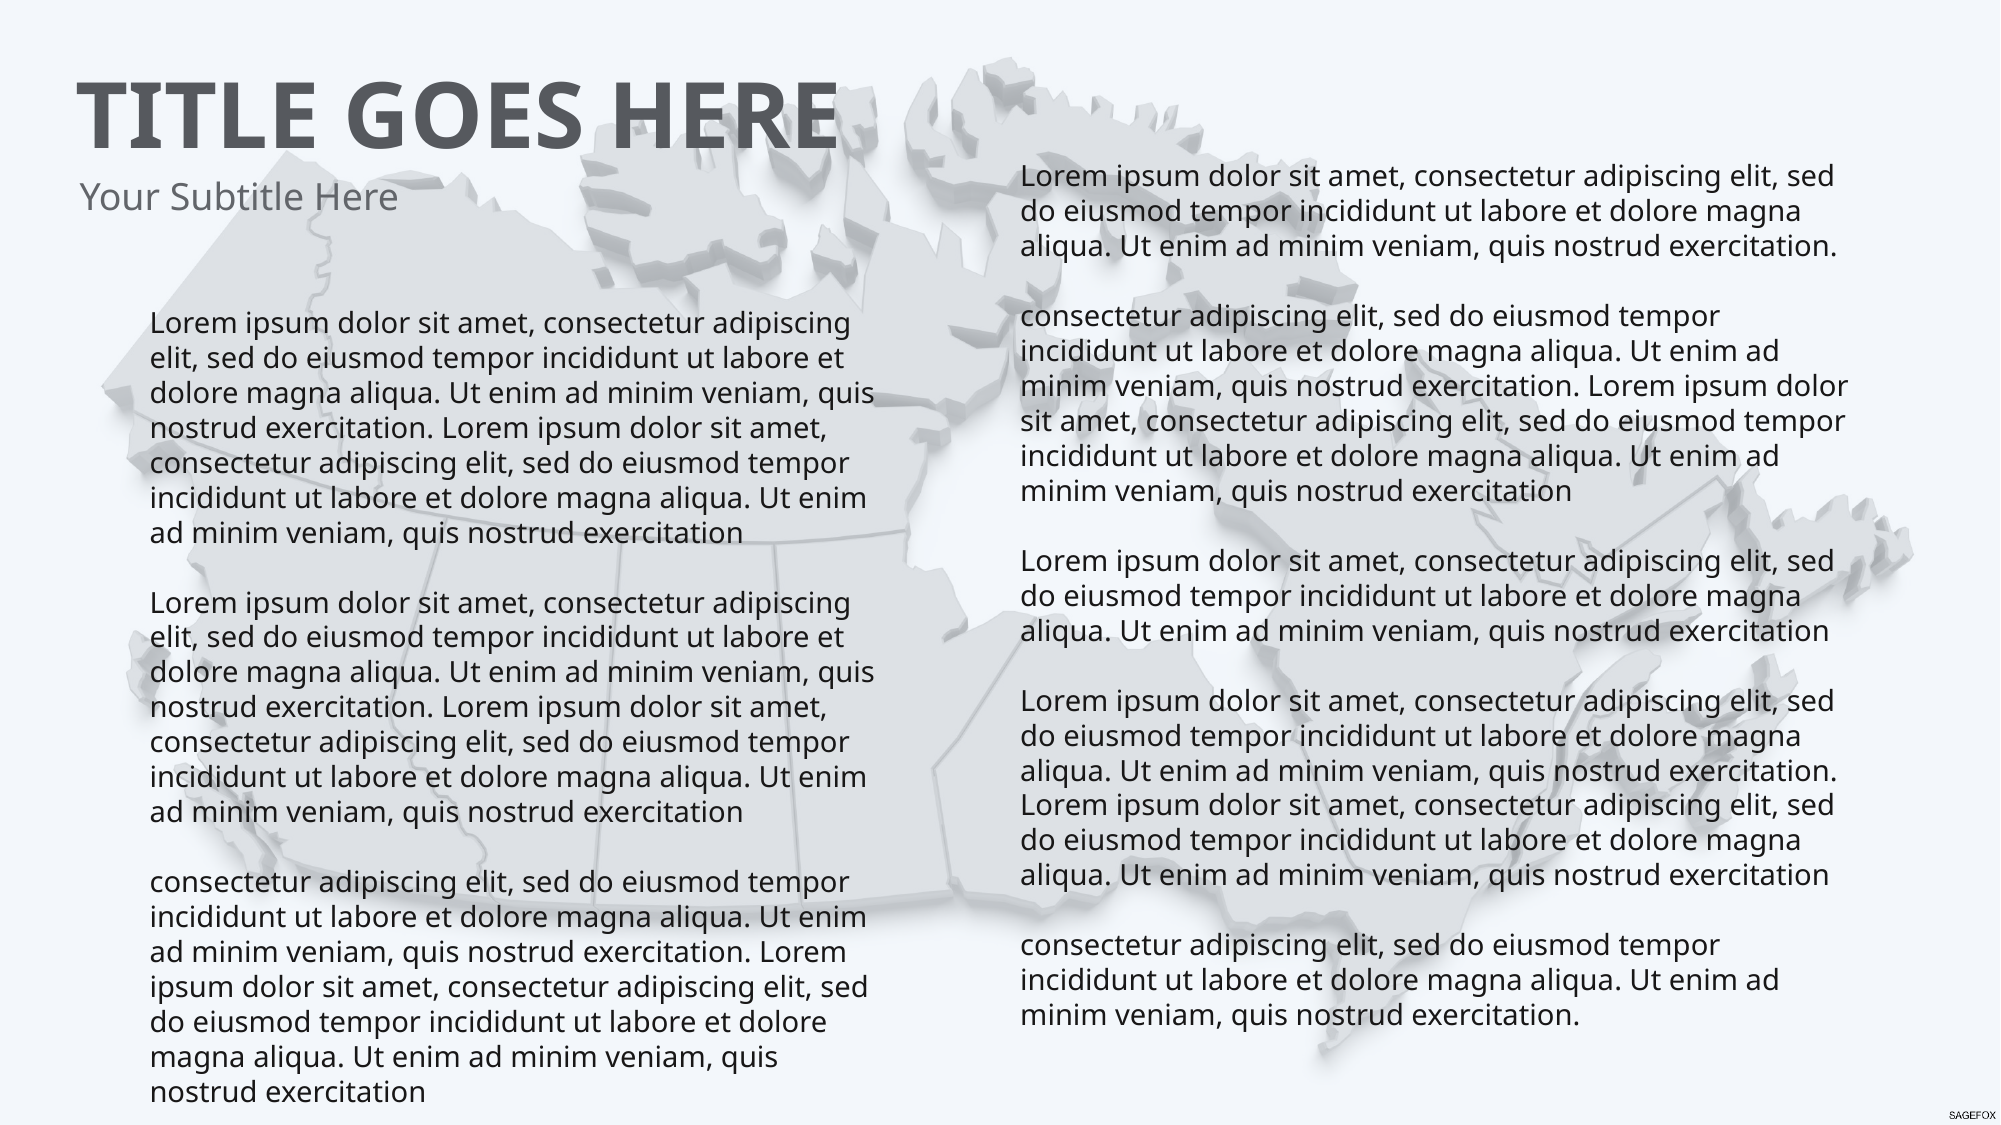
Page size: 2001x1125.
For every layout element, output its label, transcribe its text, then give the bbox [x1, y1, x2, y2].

text_box Lorem ipsum dolor sit amet, consectetur adipiscing elit, sed do eiusmod tempor incididunt ut labore et dolore magna aliqua. Ut enim ad minim veniam, quis nostrud exercitation. consectetur adipiscing elit, sed do eiusmod tempor incididunt ut labore et dolore magna aliqua. Ut enim ad minim veniam, quis nostrud exercitation. Lorem ipsum dolor sit amet, consectetur adipiscing elit, sed do eiusmod tempor incididunt ut labore et dolore magna aliqua. Ut enim ad minim veniam, quis nostrud exercitation Lorem ipsum dolor sit amet, consectetur adipiscing elit, sed do eiusmod tempor incididunt ut labore et dolore magna aliqua. Ut enim ad minim veniam, quis nostrud exercitation Lorem ipsum dolor sit amet, consectetur adipiscing elit, sed do eiusmod tempor incididunt ut labore et dolore magna aliqua. Ut enim ad minim veniam, quis nostrud exercitation. Lorem ipsum dolor sit amet, consectetur adipiscing elit, sed do eiusmod tempor incididunt ut labore et dolore magna aliqua. Ut enim ad minim veniam, quis nostrud exercitation consectetur adipiscing elit, sed do eiusmod tempor incididunt ut labore et dolore magna aliqua. Ut enim ad minim veniam, quis nostrud exercitation. [1005, 150, 1876, 1039]
text_box Lorem ipsum dolor sit amet, consectetur adipiscing elit, sed do eiusmod tempor incididunt ut labore et dolore magna aliqua. Ut enim ad minim veniam, quis nostrud exercitation. Lorem ipsum dolor sit amet, consectetur adipiscing elit, sed do eiusmod tempor incididunt ut labore et dolore magna aliqua. Ut enim ad minim veniam, quis nostrud exercitation Lorem ipsum dolor sit amet, consectetur adipiscing elit, sed do eiusmod tempor incididunt ut labore et dolore magna aliqua. Ut enim ad minim veniam, quis nostrud exercitation. Lorem ipsum dolor sit amet, consectetur adipiscing elit, sed do eiusmod tempor incididunt ut labore et dolore magna aliqua. Ut enim ad minim veniam, quis nostrud exercitation consectetur adipiscing elit, sed do eiusmod tempor incididunt ut labore et dolore magna aliqua. Ut enim ad minim veniam, quis nostrud exercitation. Lorem ipsum dolor sit amet, consectetur adipiscing elit, sed do eiusmod tempor incididunt ut labore et dolore magna aliqua. Ut enim ad minim veniam, quis nostrud exercitation [134, 296, 897, 1125]
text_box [60, 49, 1020, 227]
picture [1925, 0, 2001, 1125]
